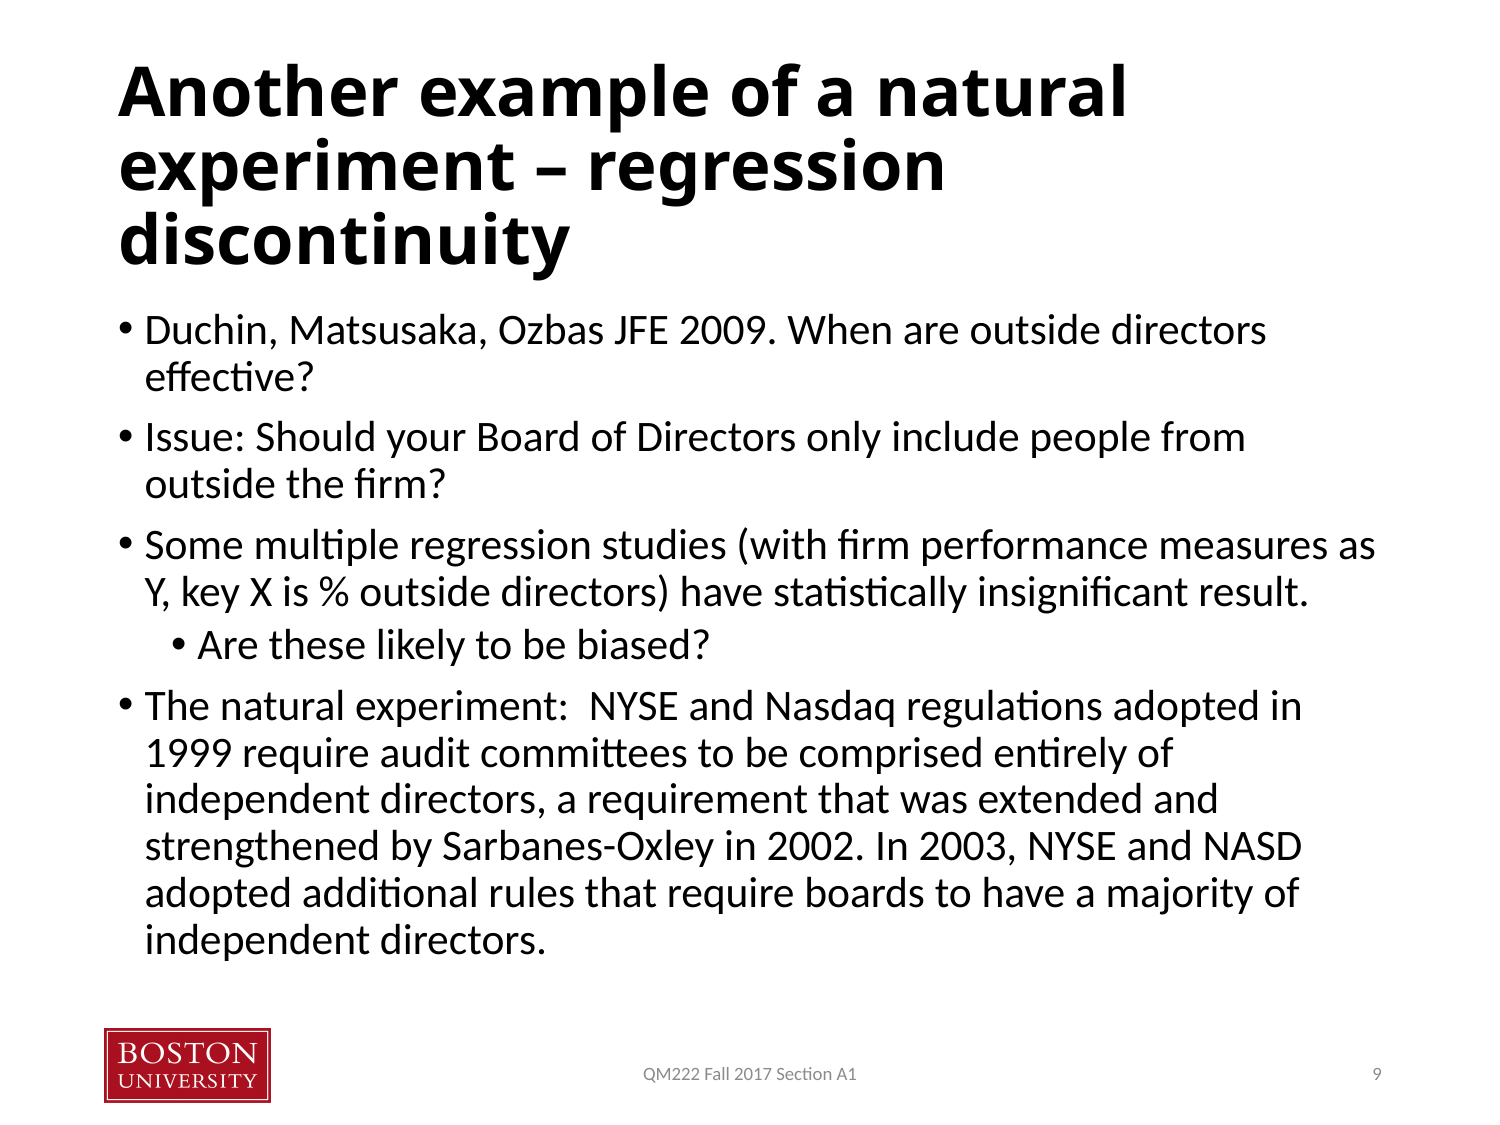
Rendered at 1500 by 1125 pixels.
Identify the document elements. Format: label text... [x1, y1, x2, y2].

picture [104, 1028, 271, 1103]
title Another example of a natural experiment – regression discontinuity [103, 59, 1397, 278]
footer QM222 Fall 2017 Section A1 [496, 1042, 1004, 1103]
slide_number 9 [1059, 1042, 1397, 1103]
list Duchin, Matsusaka, Ozbas JFE 2009. When are outside directors effective? Issue: Should your Board of Directors only include people from outside the firm? Some multiple regression studies (with firm performance measures as Y, key X is % outside directors) have statistically insignificant result. Are these likely to be biased? The natural experiment: NYSE and Nasdaq regulations adopted in 1999 require audit committees to be comprised entirely of independent directors, a requirement that was extended and strengthened by Sarbanes-Oxley in 2002. In 2003, NYSE and NASD adopted additional rules that require boards to have a majority of independent directors. [103, 299, 1397, 1014]
